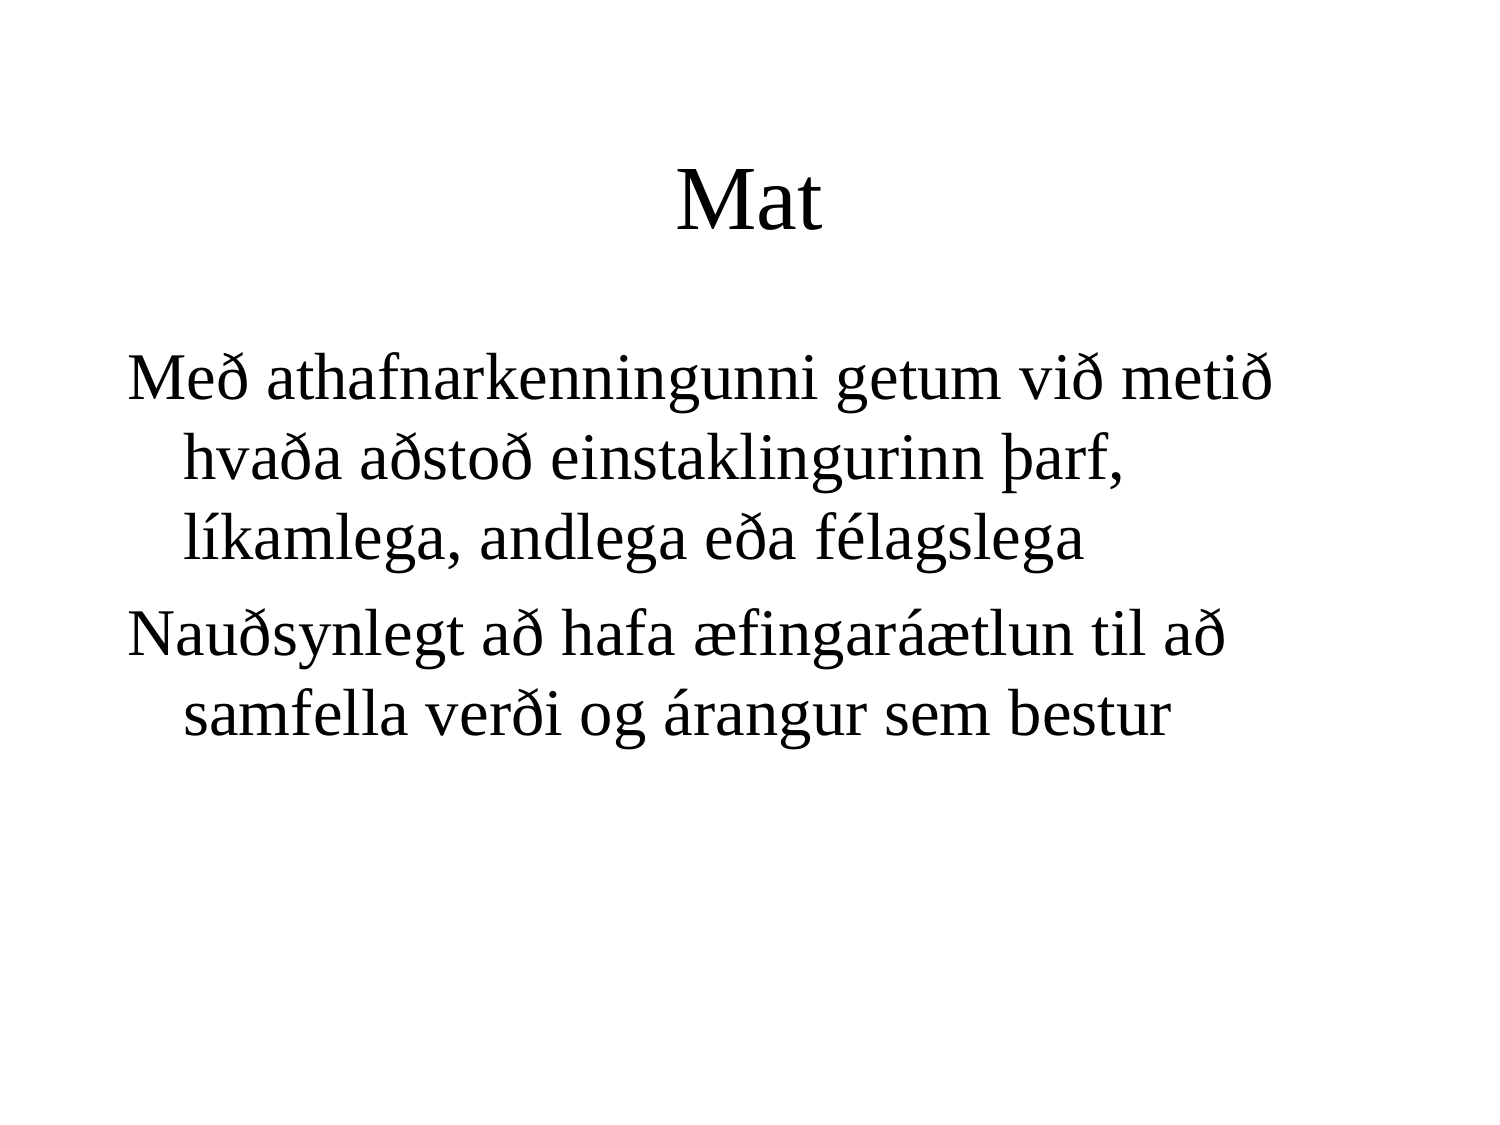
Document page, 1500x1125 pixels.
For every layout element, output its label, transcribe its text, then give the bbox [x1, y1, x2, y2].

title Mat [112, 99, 1386, 286]
list Með athafnarkenningunni getum við metið hvaða aðstoð einstaklingurinn þarf, líkamlega, andlega eða félagslega Nauðsynlegt að hafa æfingaráætlun til að samfella verði og árangur sem bestur [112, 324, 1386, 999]
